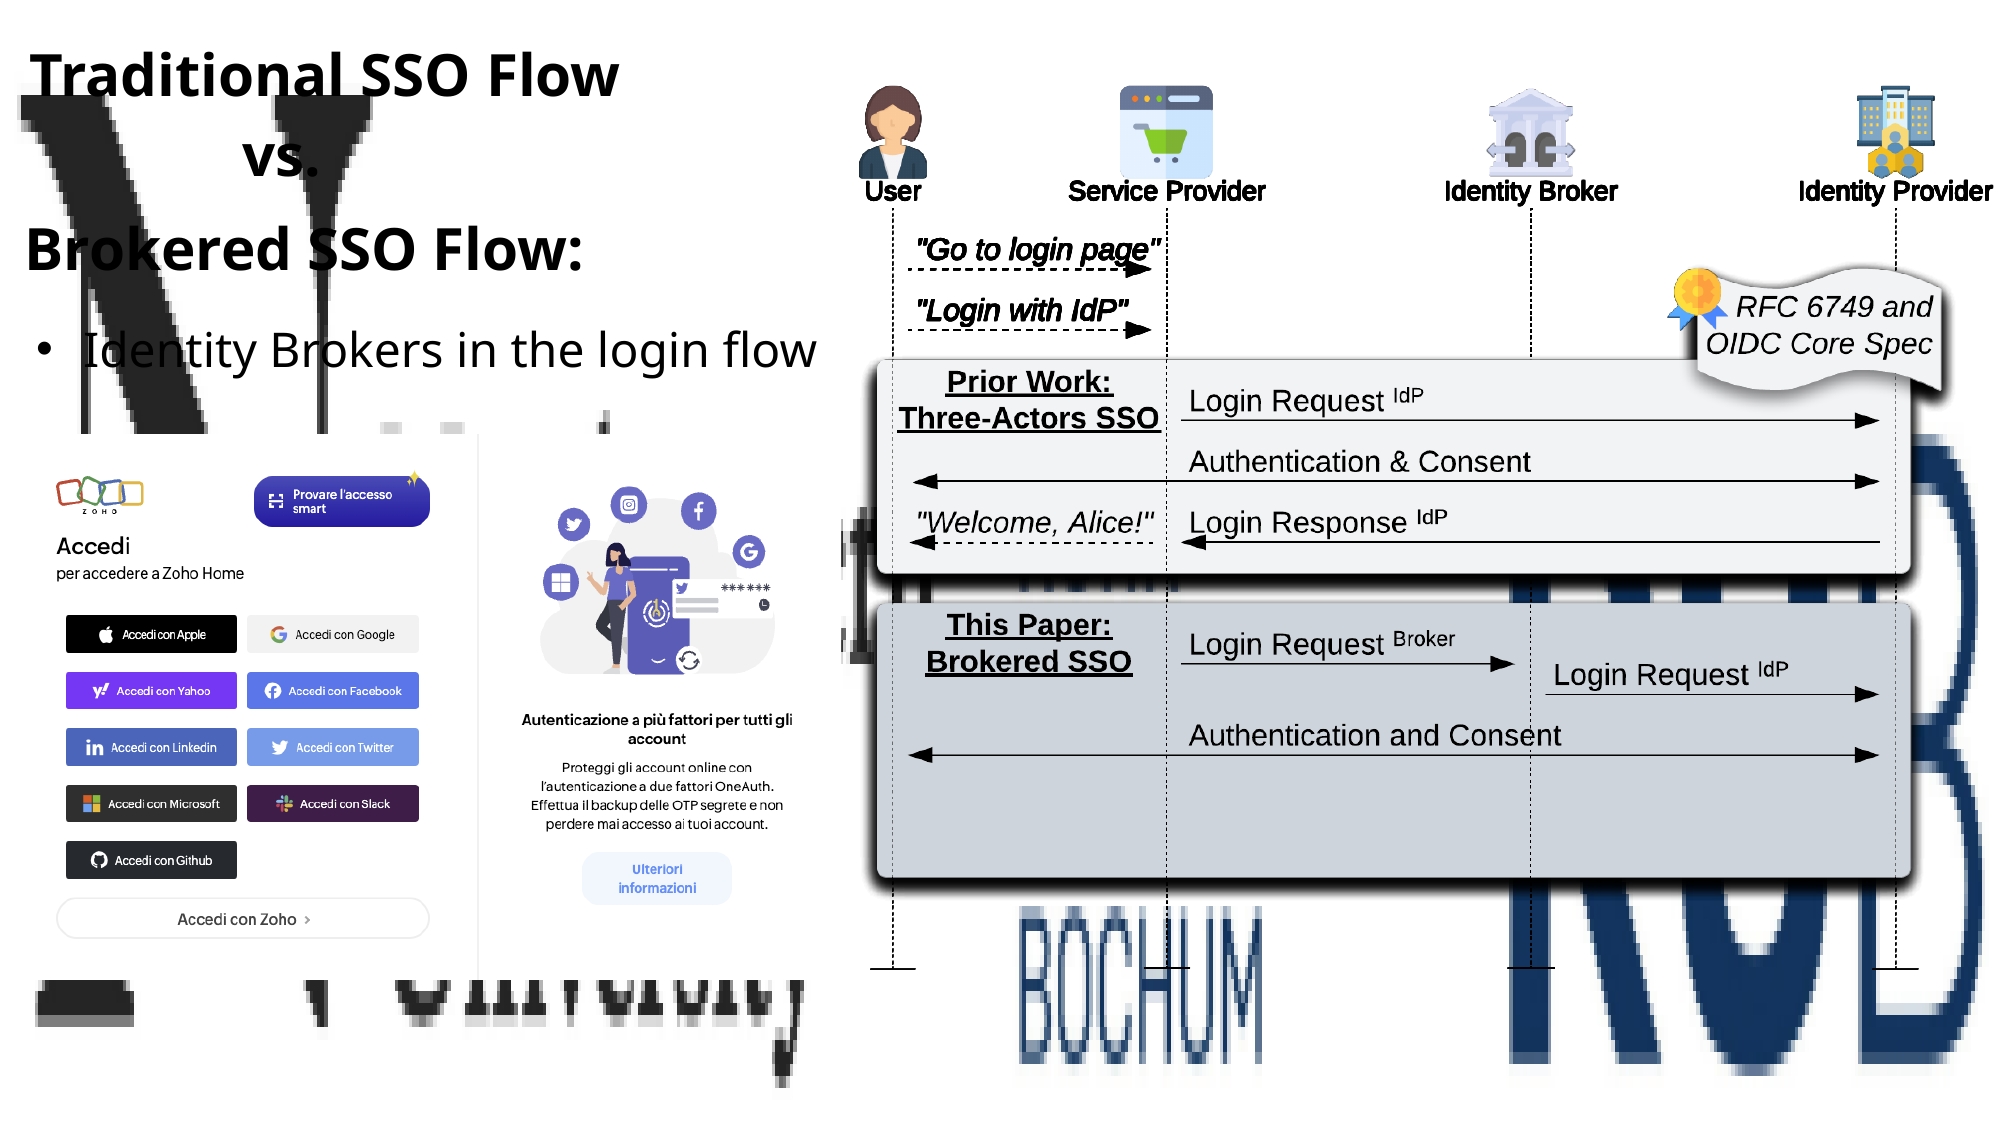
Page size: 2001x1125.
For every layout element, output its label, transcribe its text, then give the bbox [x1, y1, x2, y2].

picture [12, 25, 2000, 1030]
text_box Brokered SSO Flow: [9, 204, 600, 290]
text_box vs. [227, 116, 337, 197]
text_box Traditional SSO Flow [14, 30, 636, 116]
text_box Identity Brokers in the login flow [21, 311, 786, 384]
